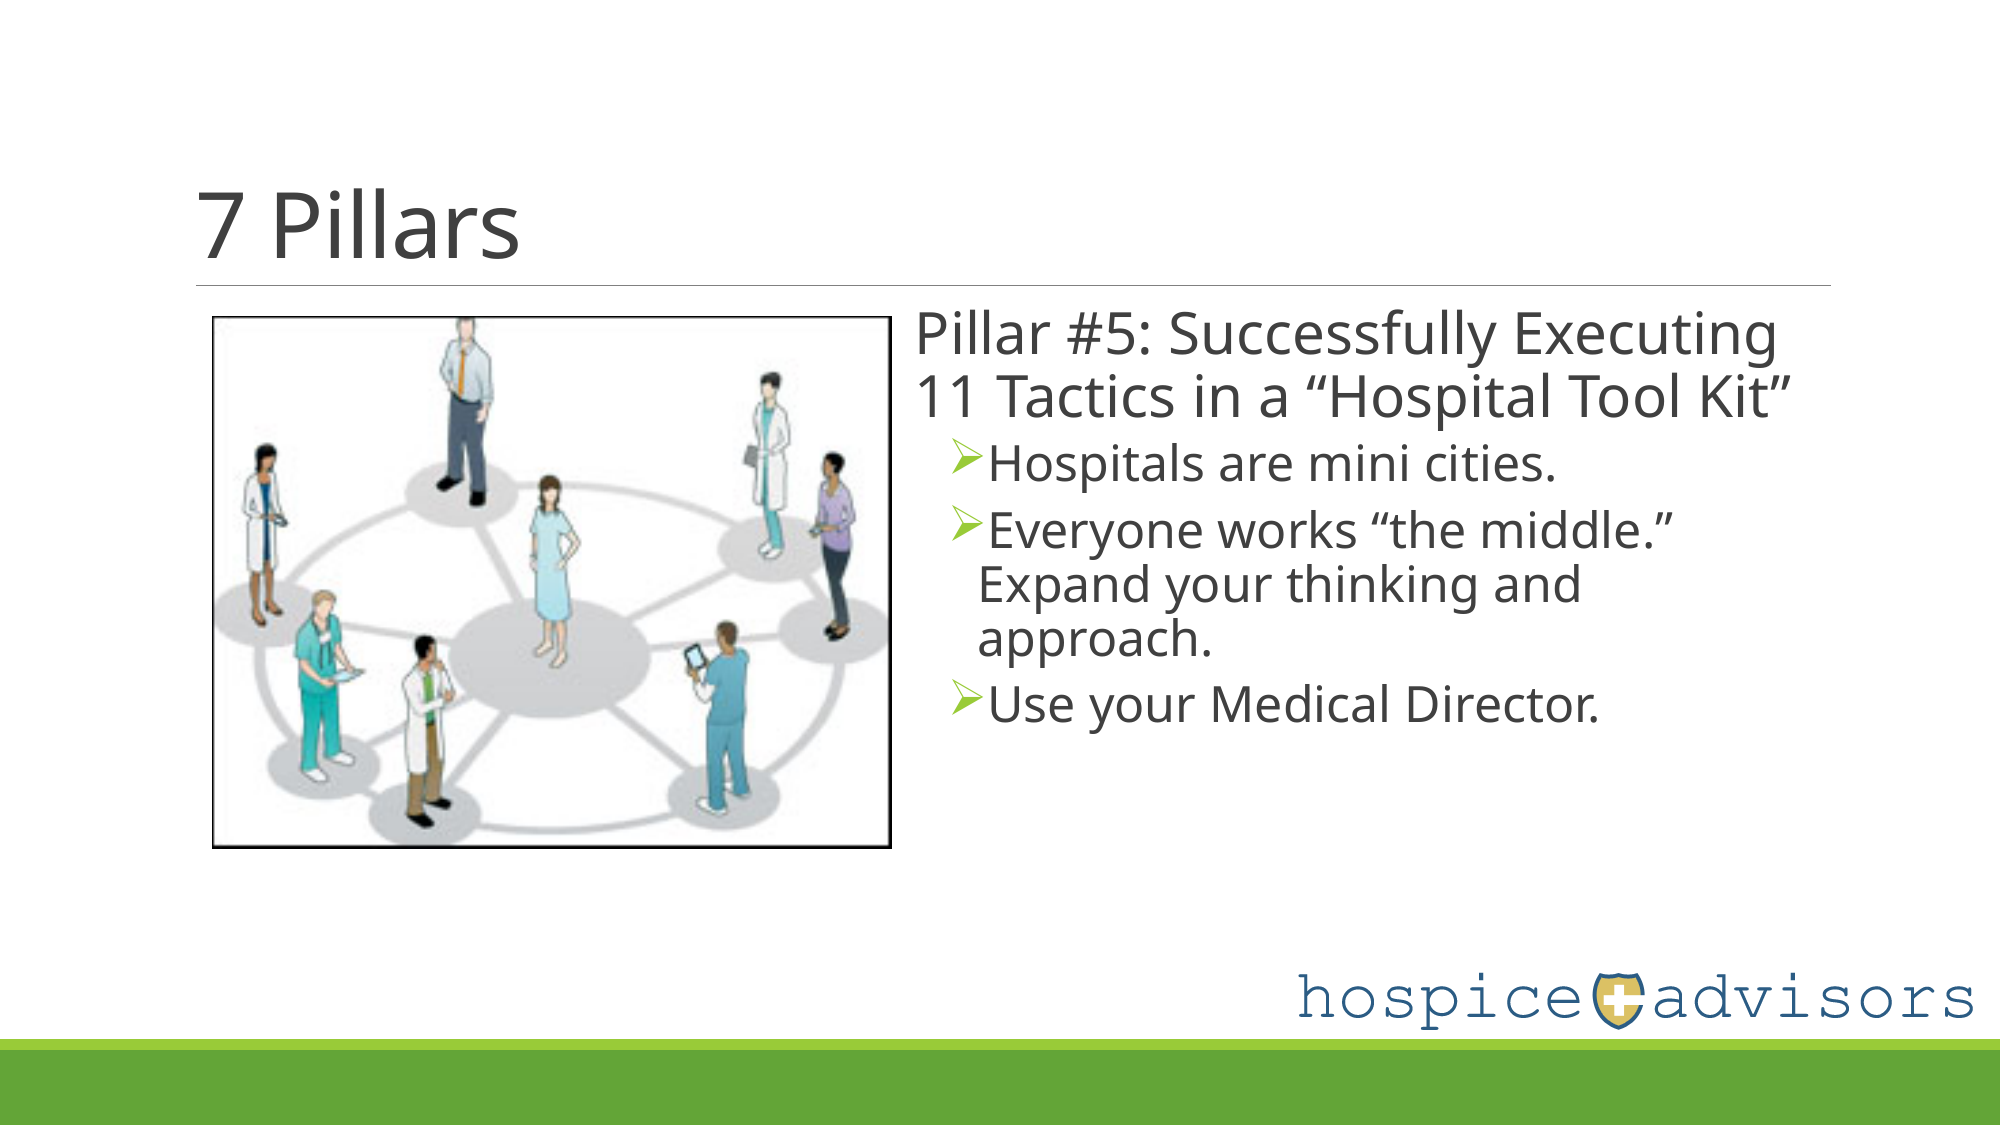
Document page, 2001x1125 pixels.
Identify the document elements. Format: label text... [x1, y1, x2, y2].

picture [211, 315, 893, 850]
picture [1293, 962, 1980, 1038]
title 7 Pillars [180, 47, 1830, 285]
list Pillar #5: Successfully Executing 11 Tactics in a “Hospital Tool Kit” Hospitals are mini cities. Everyone works “the middle.” Expand your thinking and approach. Use your Medical Director. [914, 296, 1807, 922]
